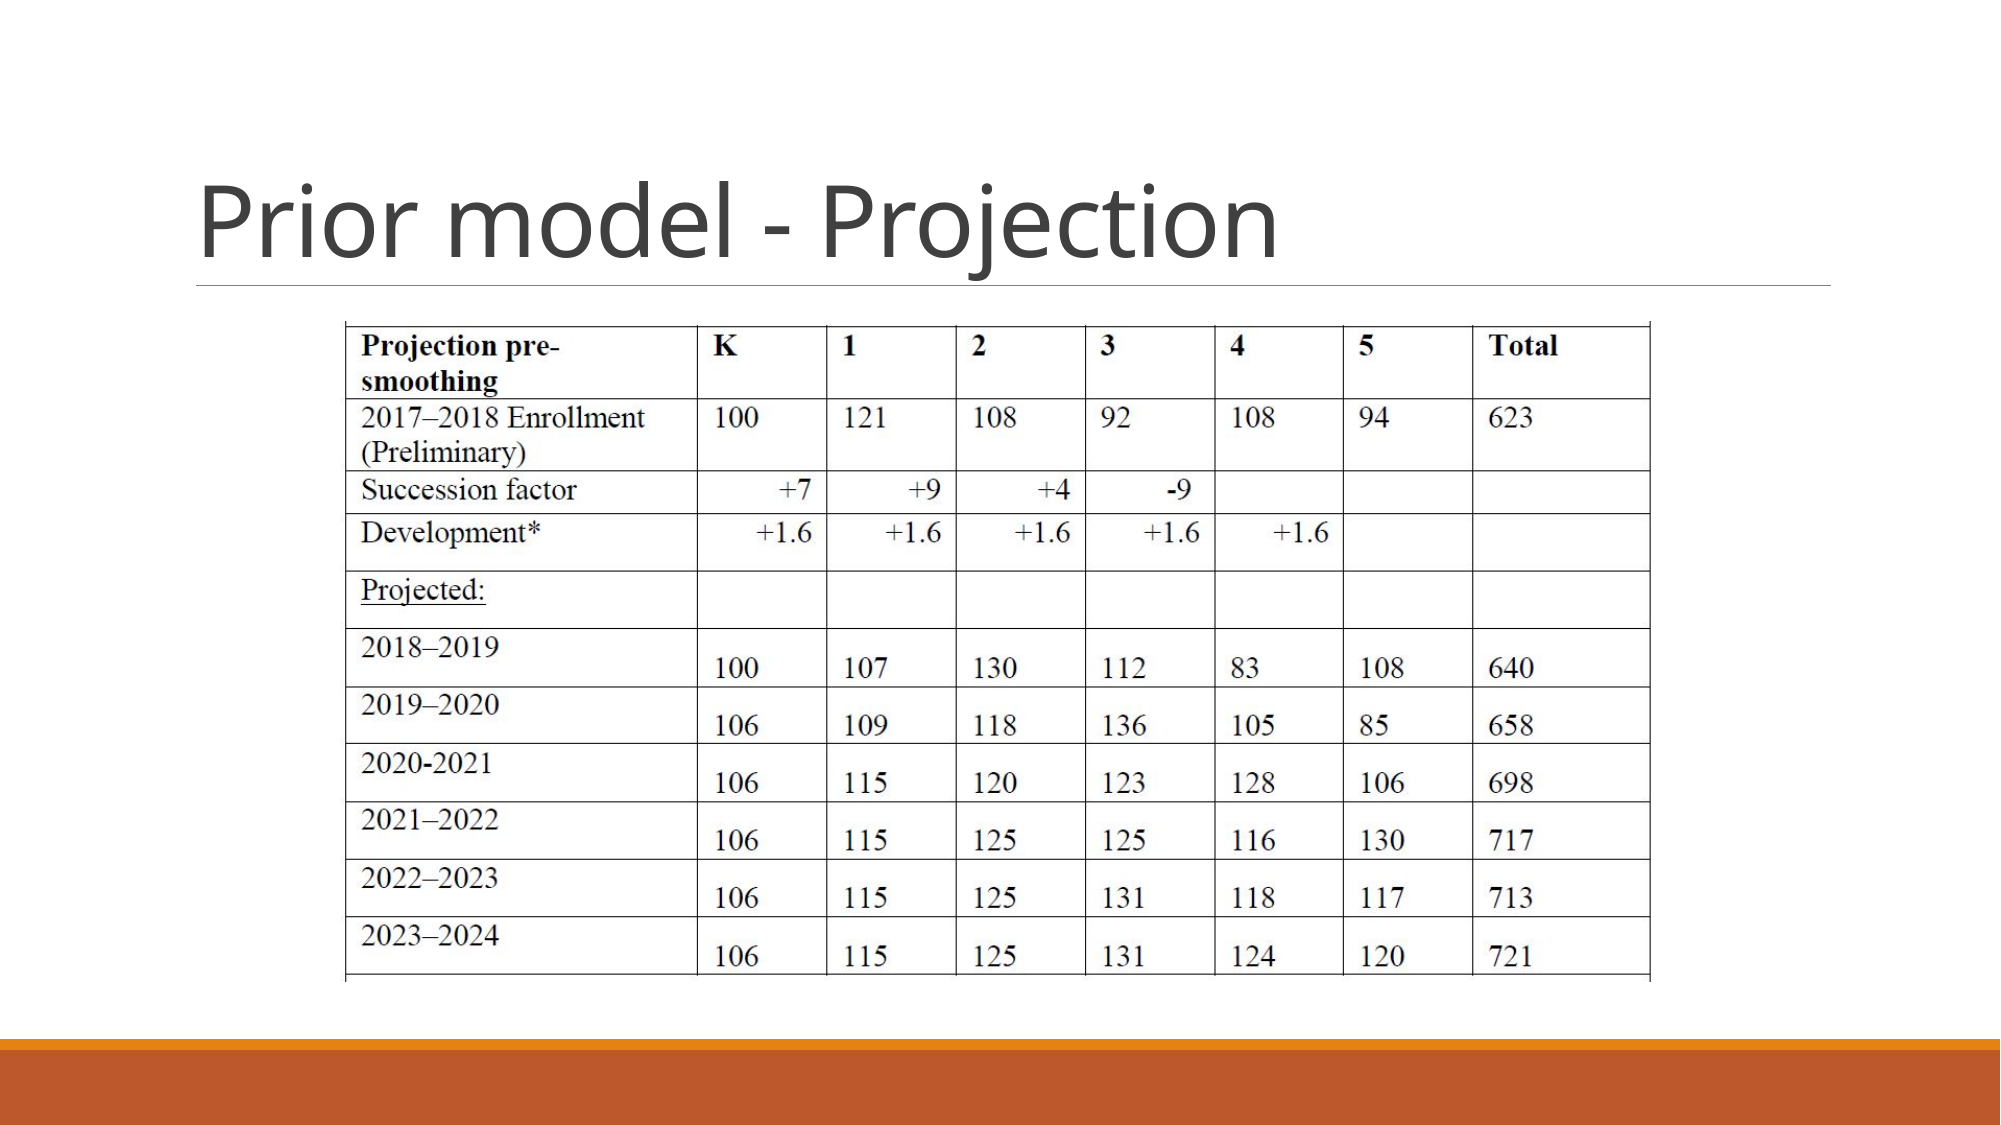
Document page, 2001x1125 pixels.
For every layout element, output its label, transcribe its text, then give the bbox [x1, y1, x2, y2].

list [339, 320, 1658, 982]
title Prior model - Projection [180, 47, 1830, 285]
